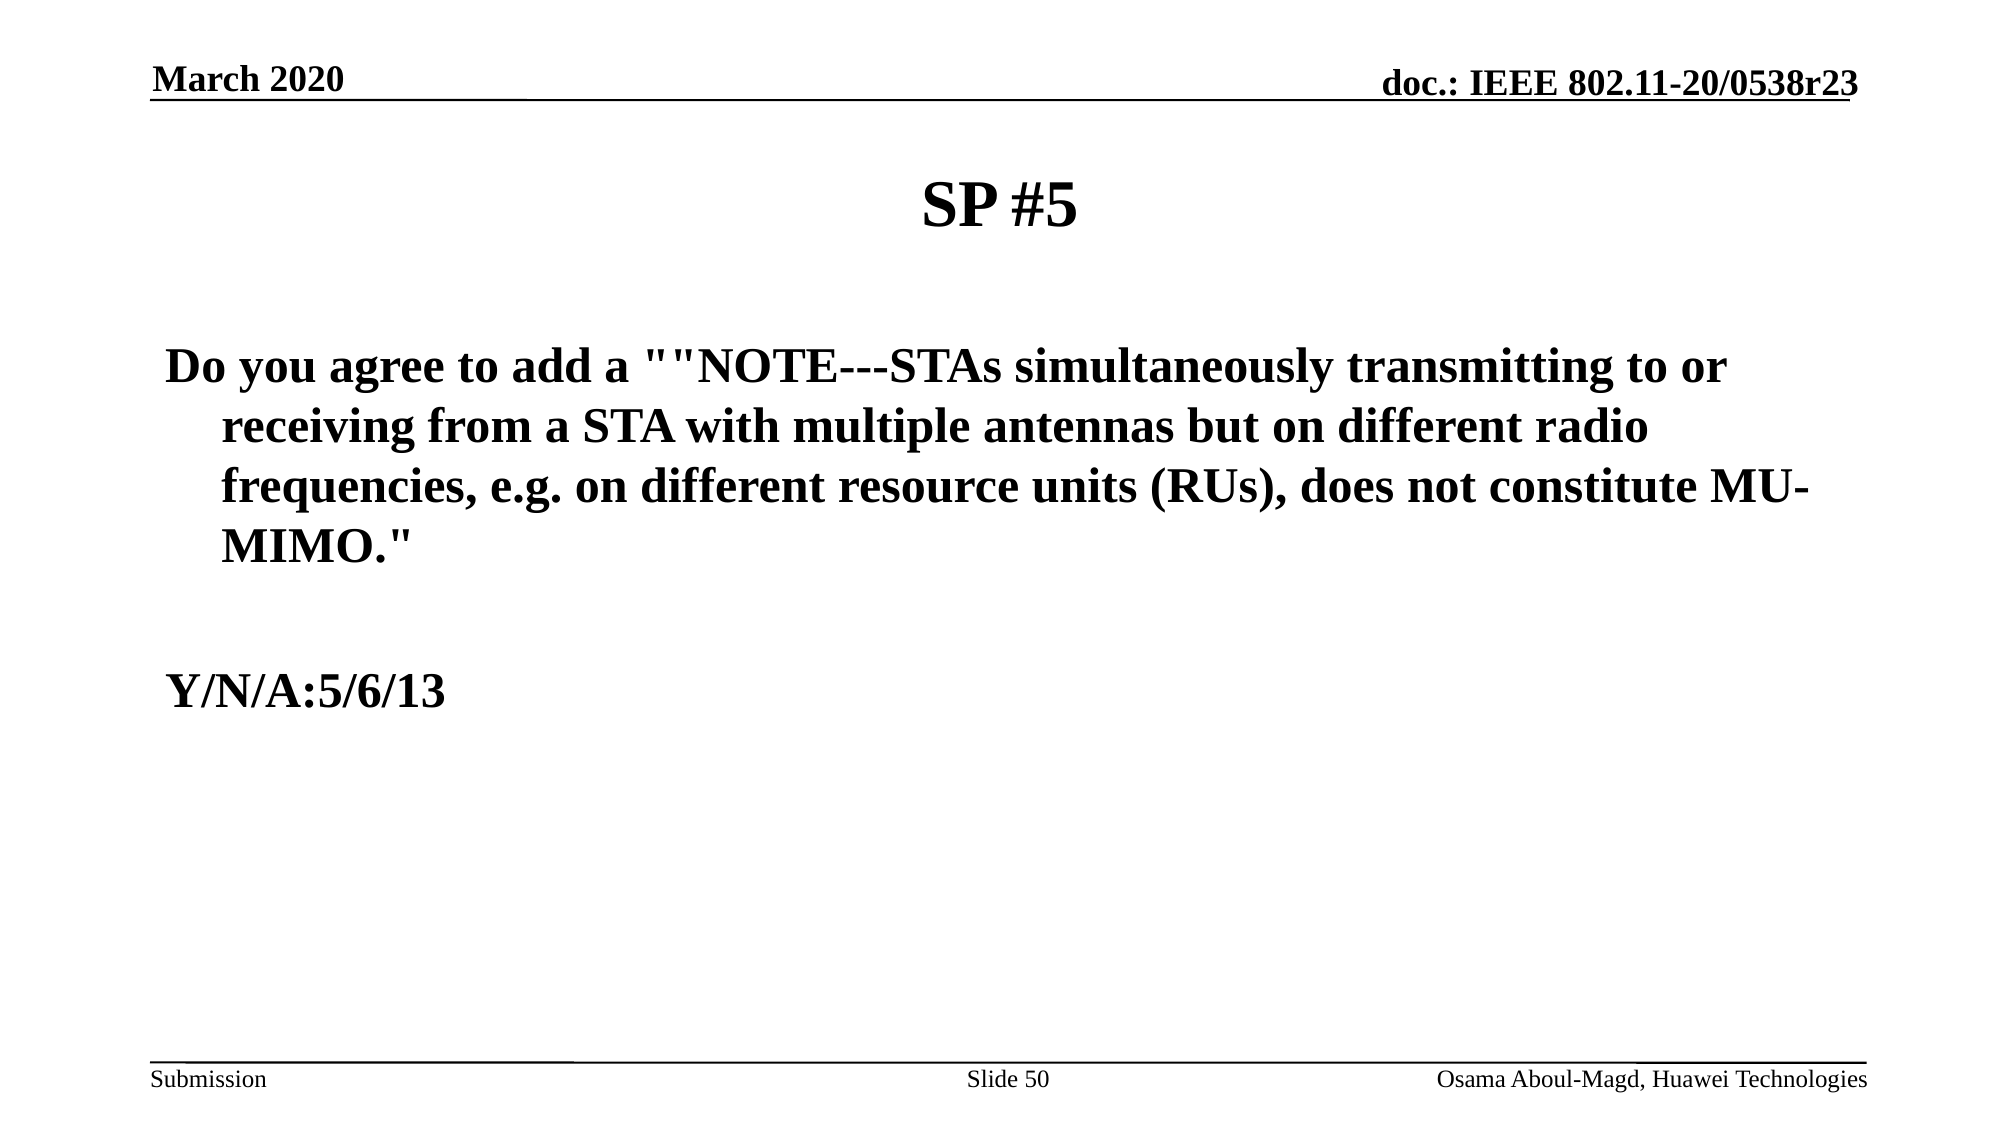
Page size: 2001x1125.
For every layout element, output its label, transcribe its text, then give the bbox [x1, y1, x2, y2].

title SP #5 [149, 112, 1850, 288]
list Do you agree to add a ""NOTE---STAs simultaneously transmitting to or receiving from a STA with multiple antennas but on different radio frequencies, e.g. on different resource units (RUs), does not constitute MU-MIMO." Y/N/A:5/6/13 [149, 324, 1850, 1000]
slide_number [152, 54, 563, 100]
footer Osama Aboul-Magd, Huawei Technologies [1171, 1061, 1869, 1093]
slide_number Slide 50 [950, 1061, 1067, 1123]
